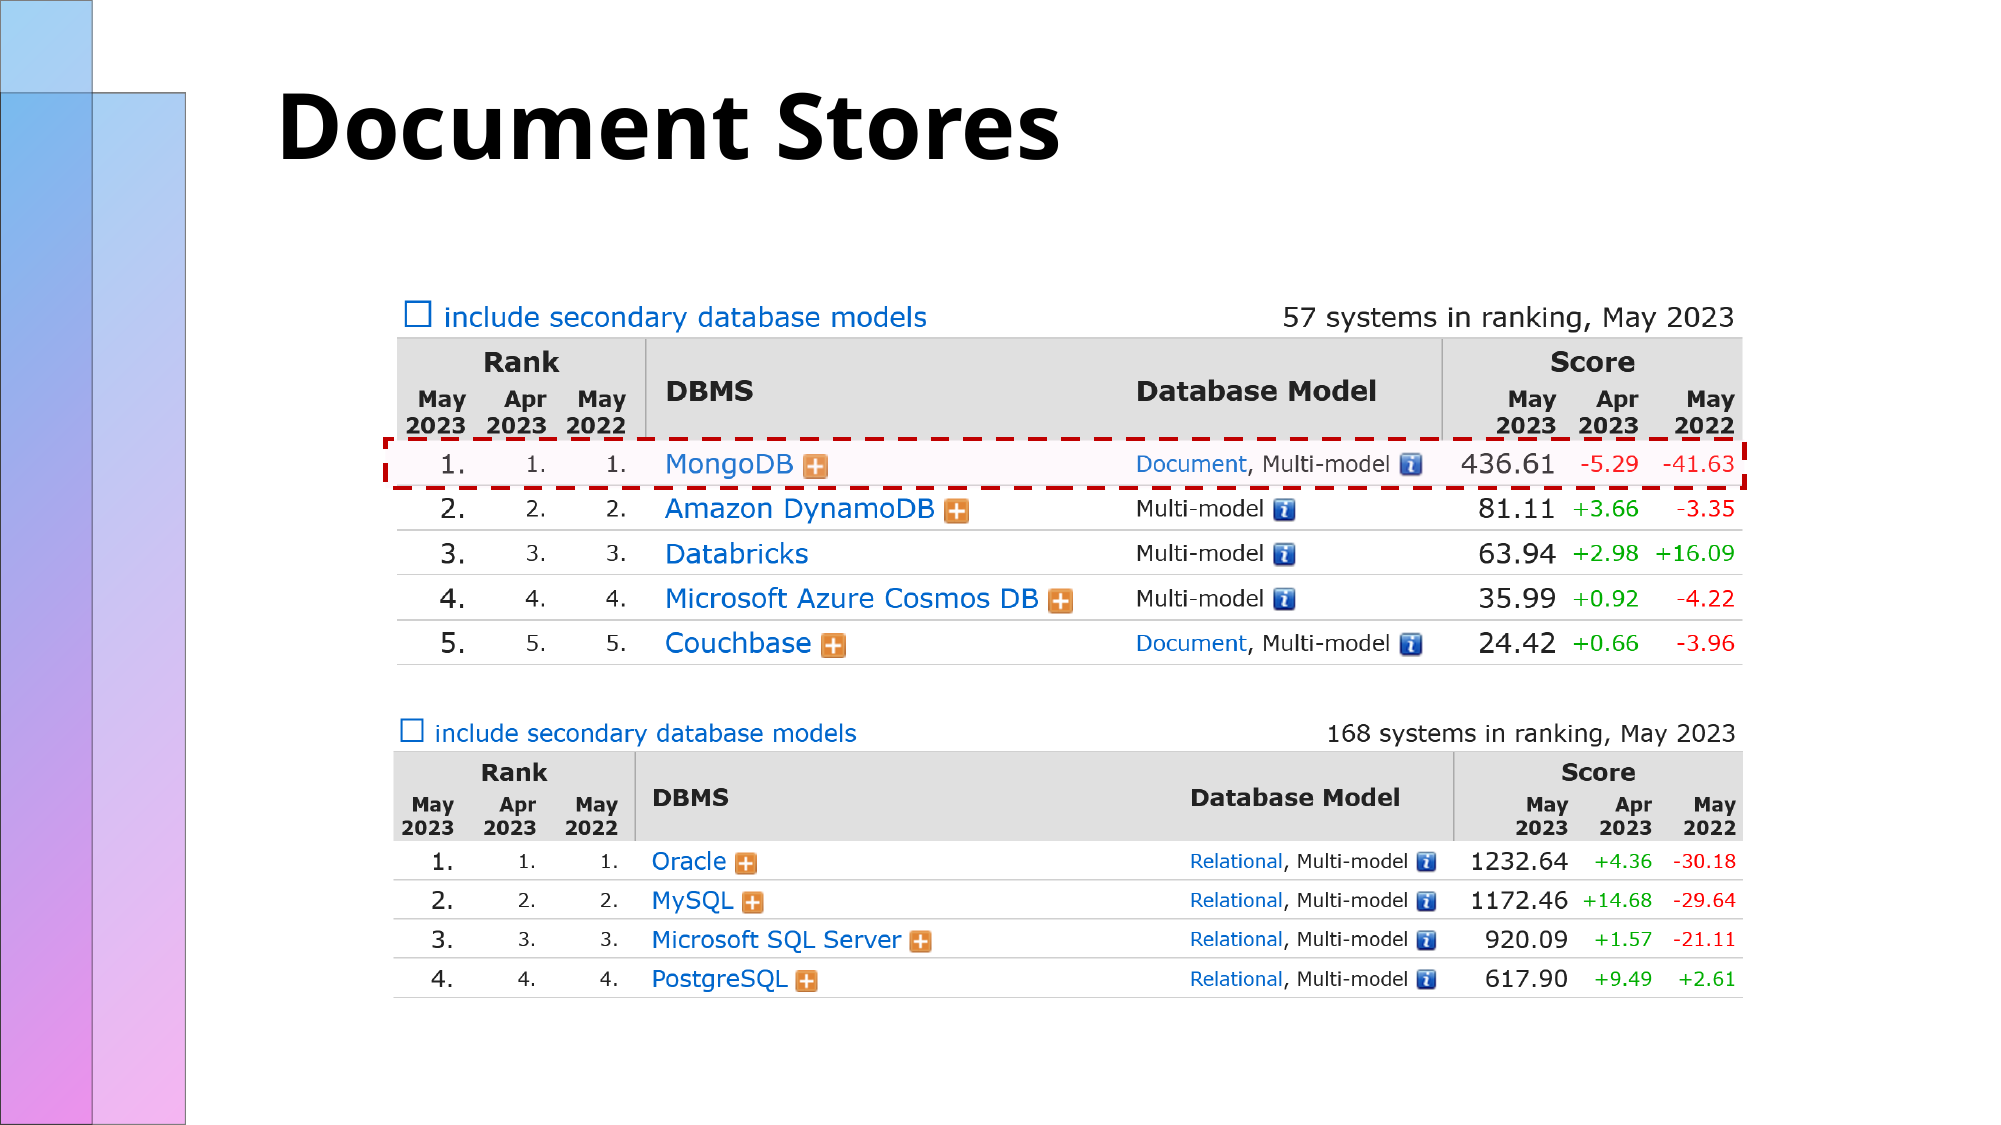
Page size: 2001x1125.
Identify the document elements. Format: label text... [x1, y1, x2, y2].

picture [385, 286, 1753, 668]
title Document Stores [260, 60, 1817, 269]
picture [385, 708, 1753, 1002]
